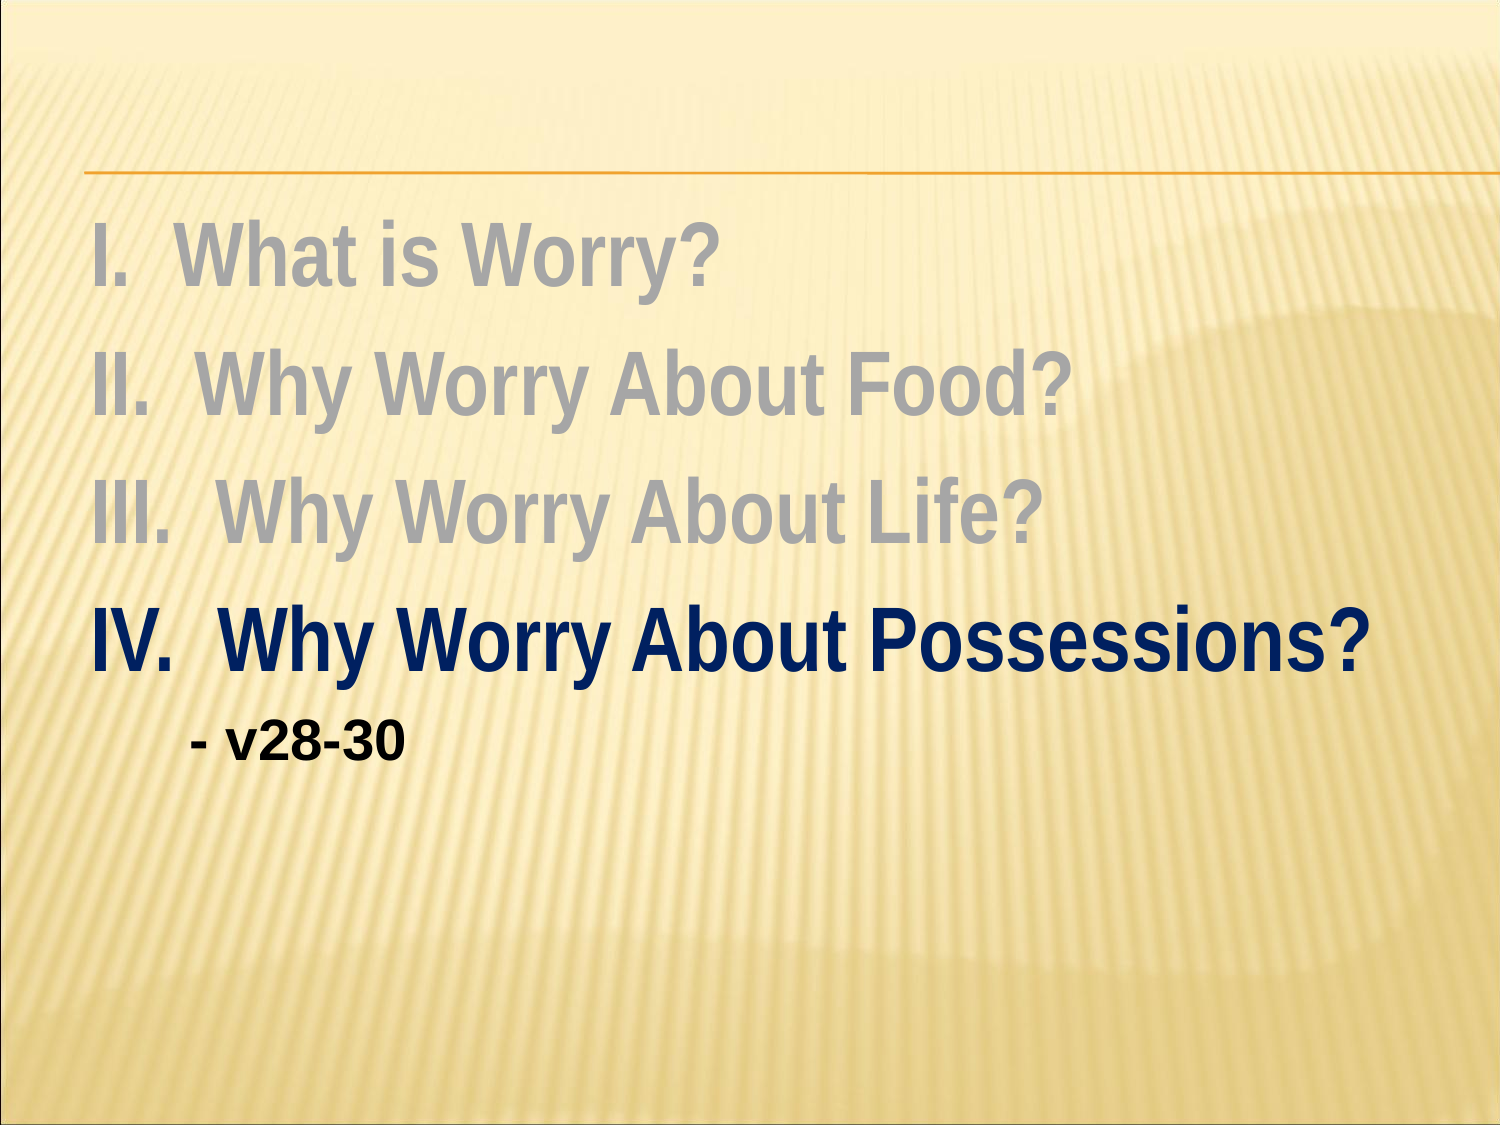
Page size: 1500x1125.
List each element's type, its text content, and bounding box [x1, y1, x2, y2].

picture [0, 0, 1500, 1125]
list I. What is Worry? II. Why Worry About Food? III. Why Worry About Life? IV. Why Worry About Possessions? - v28-30 [75, 187, 1425, 950]
